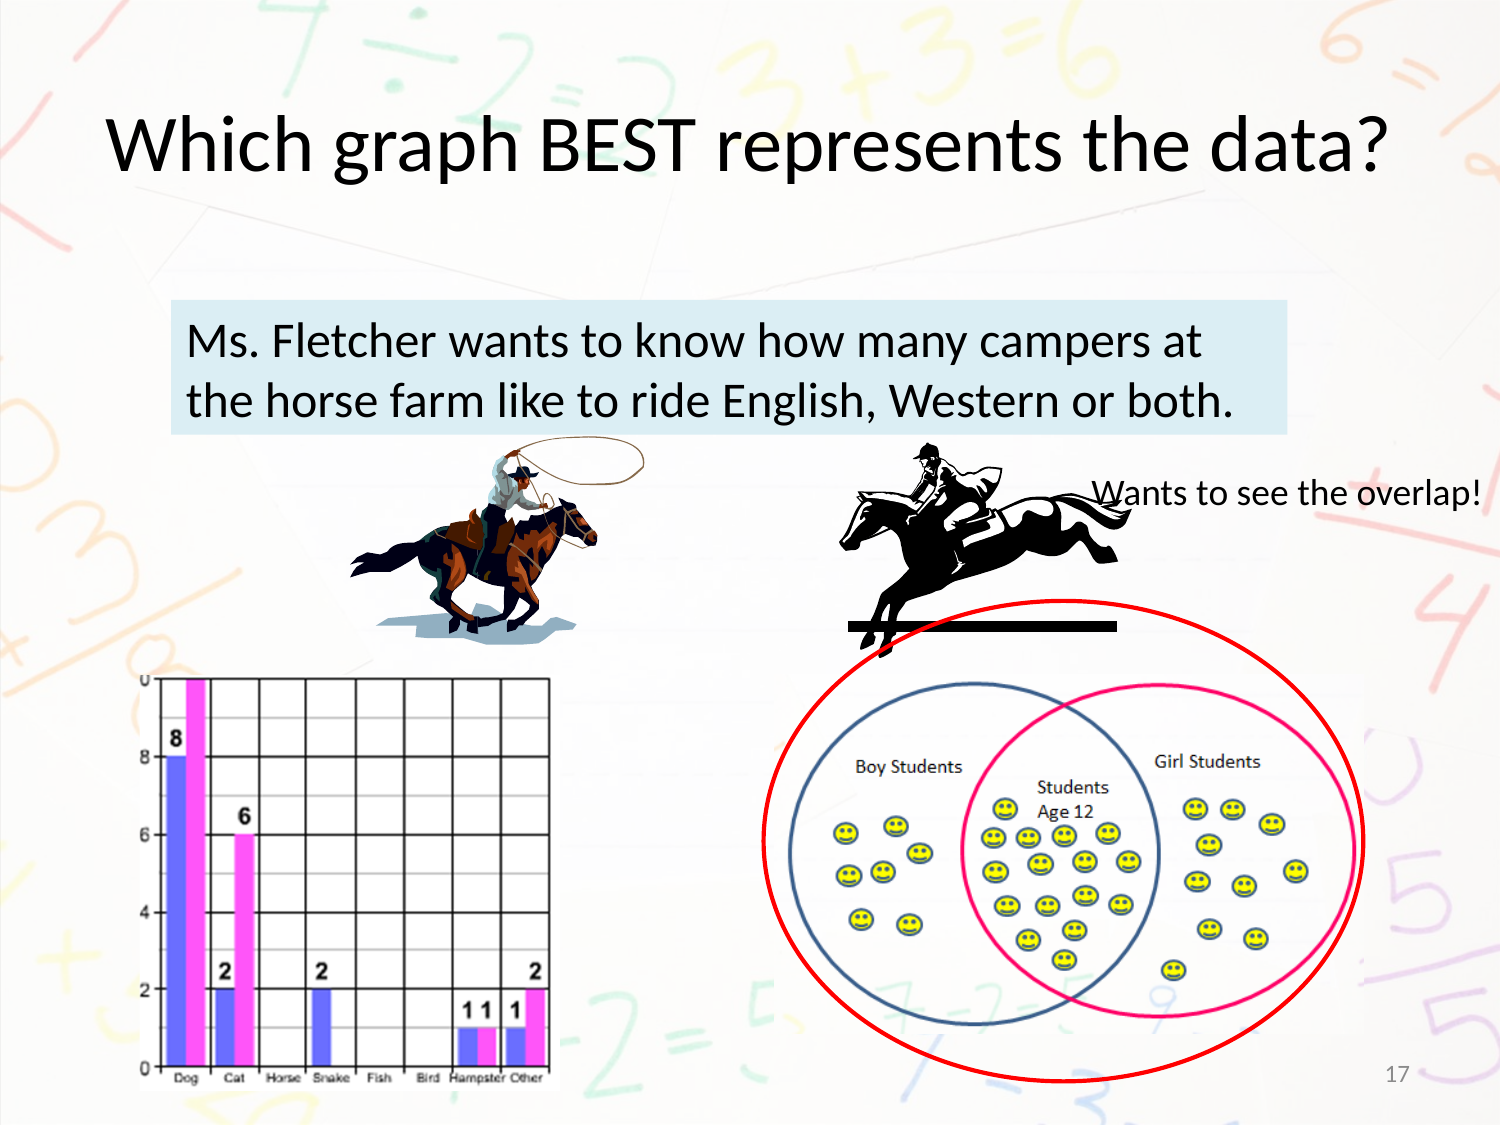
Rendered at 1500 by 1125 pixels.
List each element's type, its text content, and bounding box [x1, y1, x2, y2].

text_box [761, 787, 769, 895]
picture [837, 442, 1133, 660]
picture [349, 435, 650, 645]
picture [139, 674, 561, 1091]
slide_number 17 [1074, 1042, 1425, 1103]
picture [774, 674, 1364, 1035]
text_box [894, 1042, 1233, 1084]
text_box Ms. Fletcher wants to know how many campers at the horse farm like to ride English, Western or both. [171, 299, 1288, 435]
title Which graph BEST represents the data? [75, 45, 1425, 233]
text_box [845, 606, 1281, 673]
text_box Wants to see the overlap! [1137, 460, 1499, 521]
